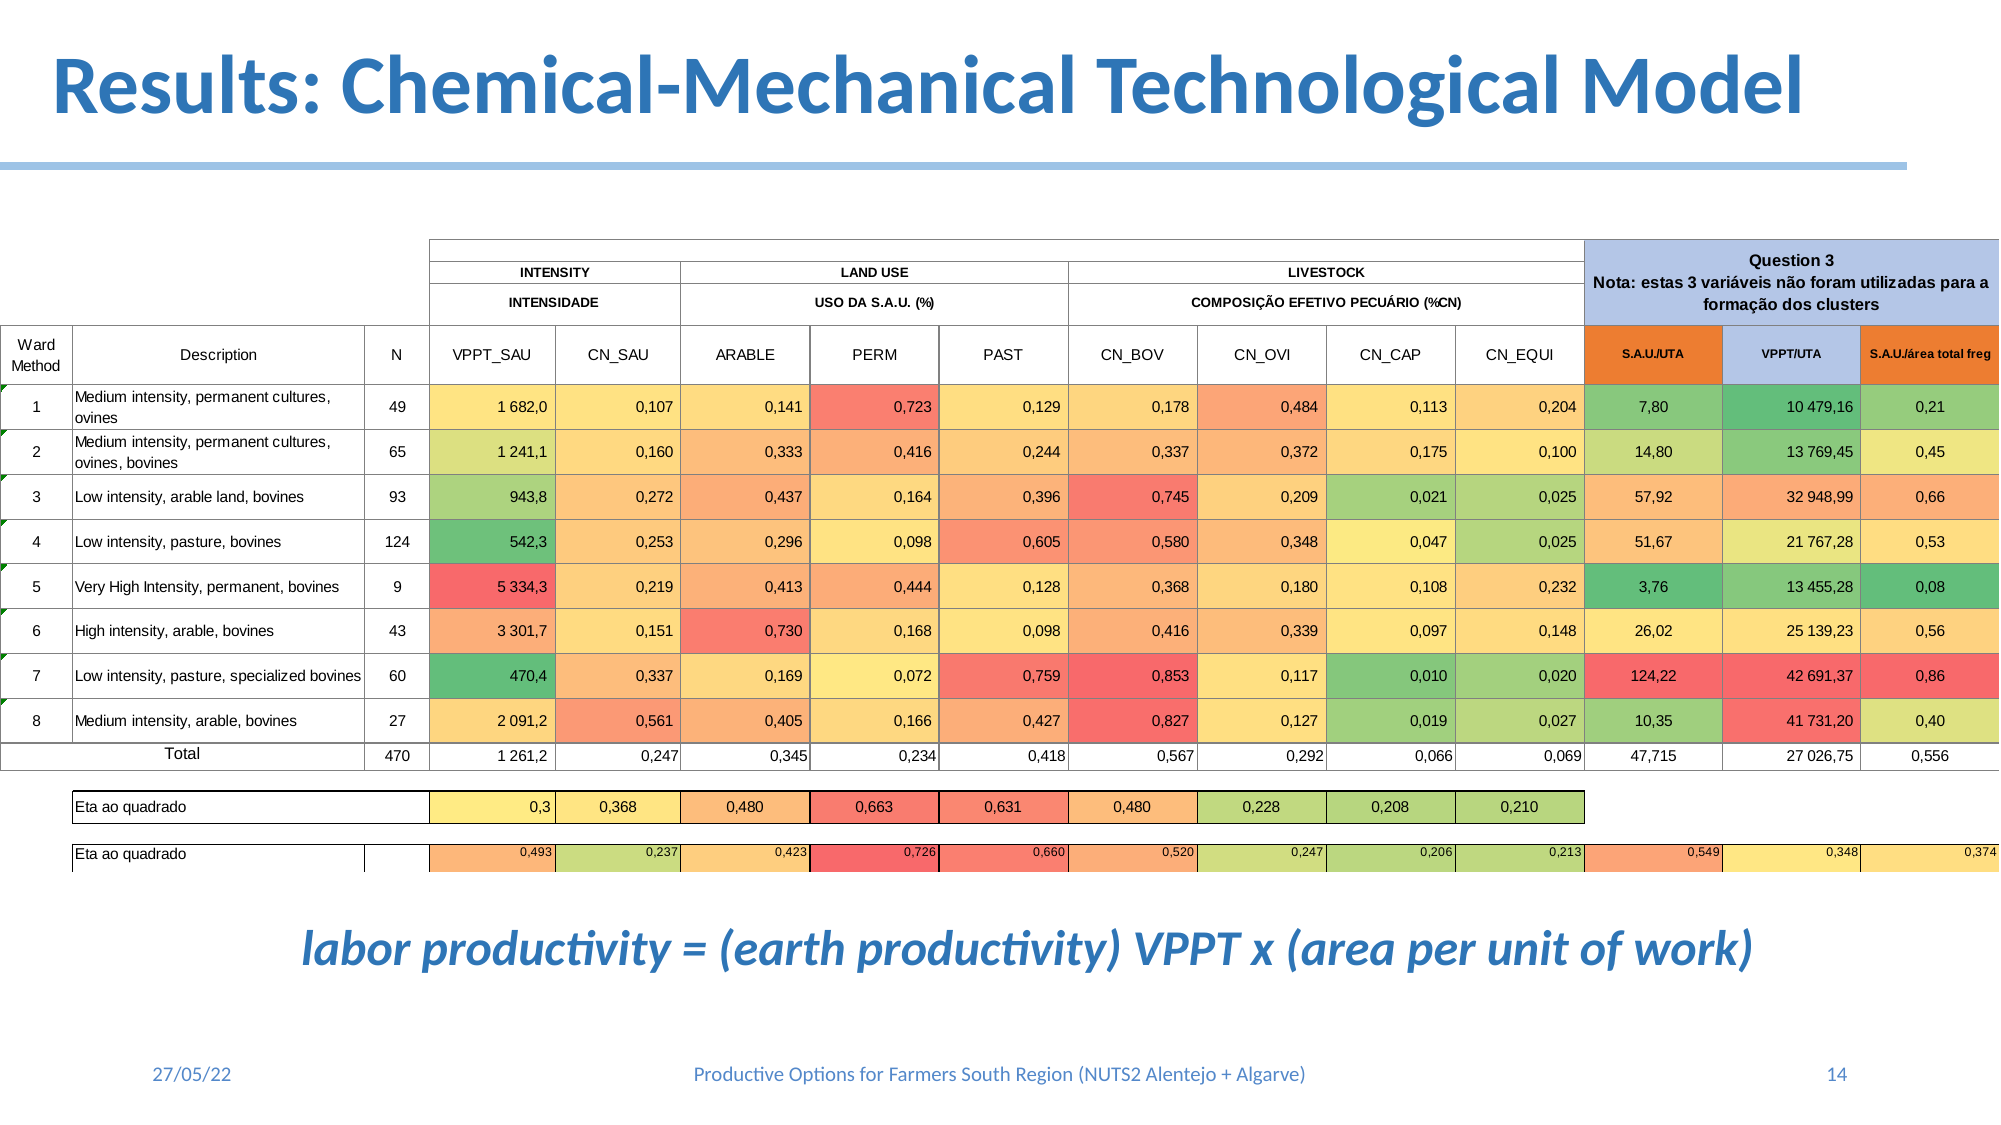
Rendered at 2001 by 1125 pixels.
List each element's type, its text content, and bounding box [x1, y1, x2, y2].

picture [0, 240, 2000, 873]
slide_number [137, 1042, 588, 1103]
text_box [0, 22, 2000, 240]
slide_number 14 [1412, 1042, 1863, 1103]
footer Productive Options for Farmers South Region (NUTS2 Alentejo + Algarve) [662, 1042, 1338, 1103]
text_box labor productivity = (earth productivity) VPPT x (area per unit of work) [193, 908, 1863, 983]
